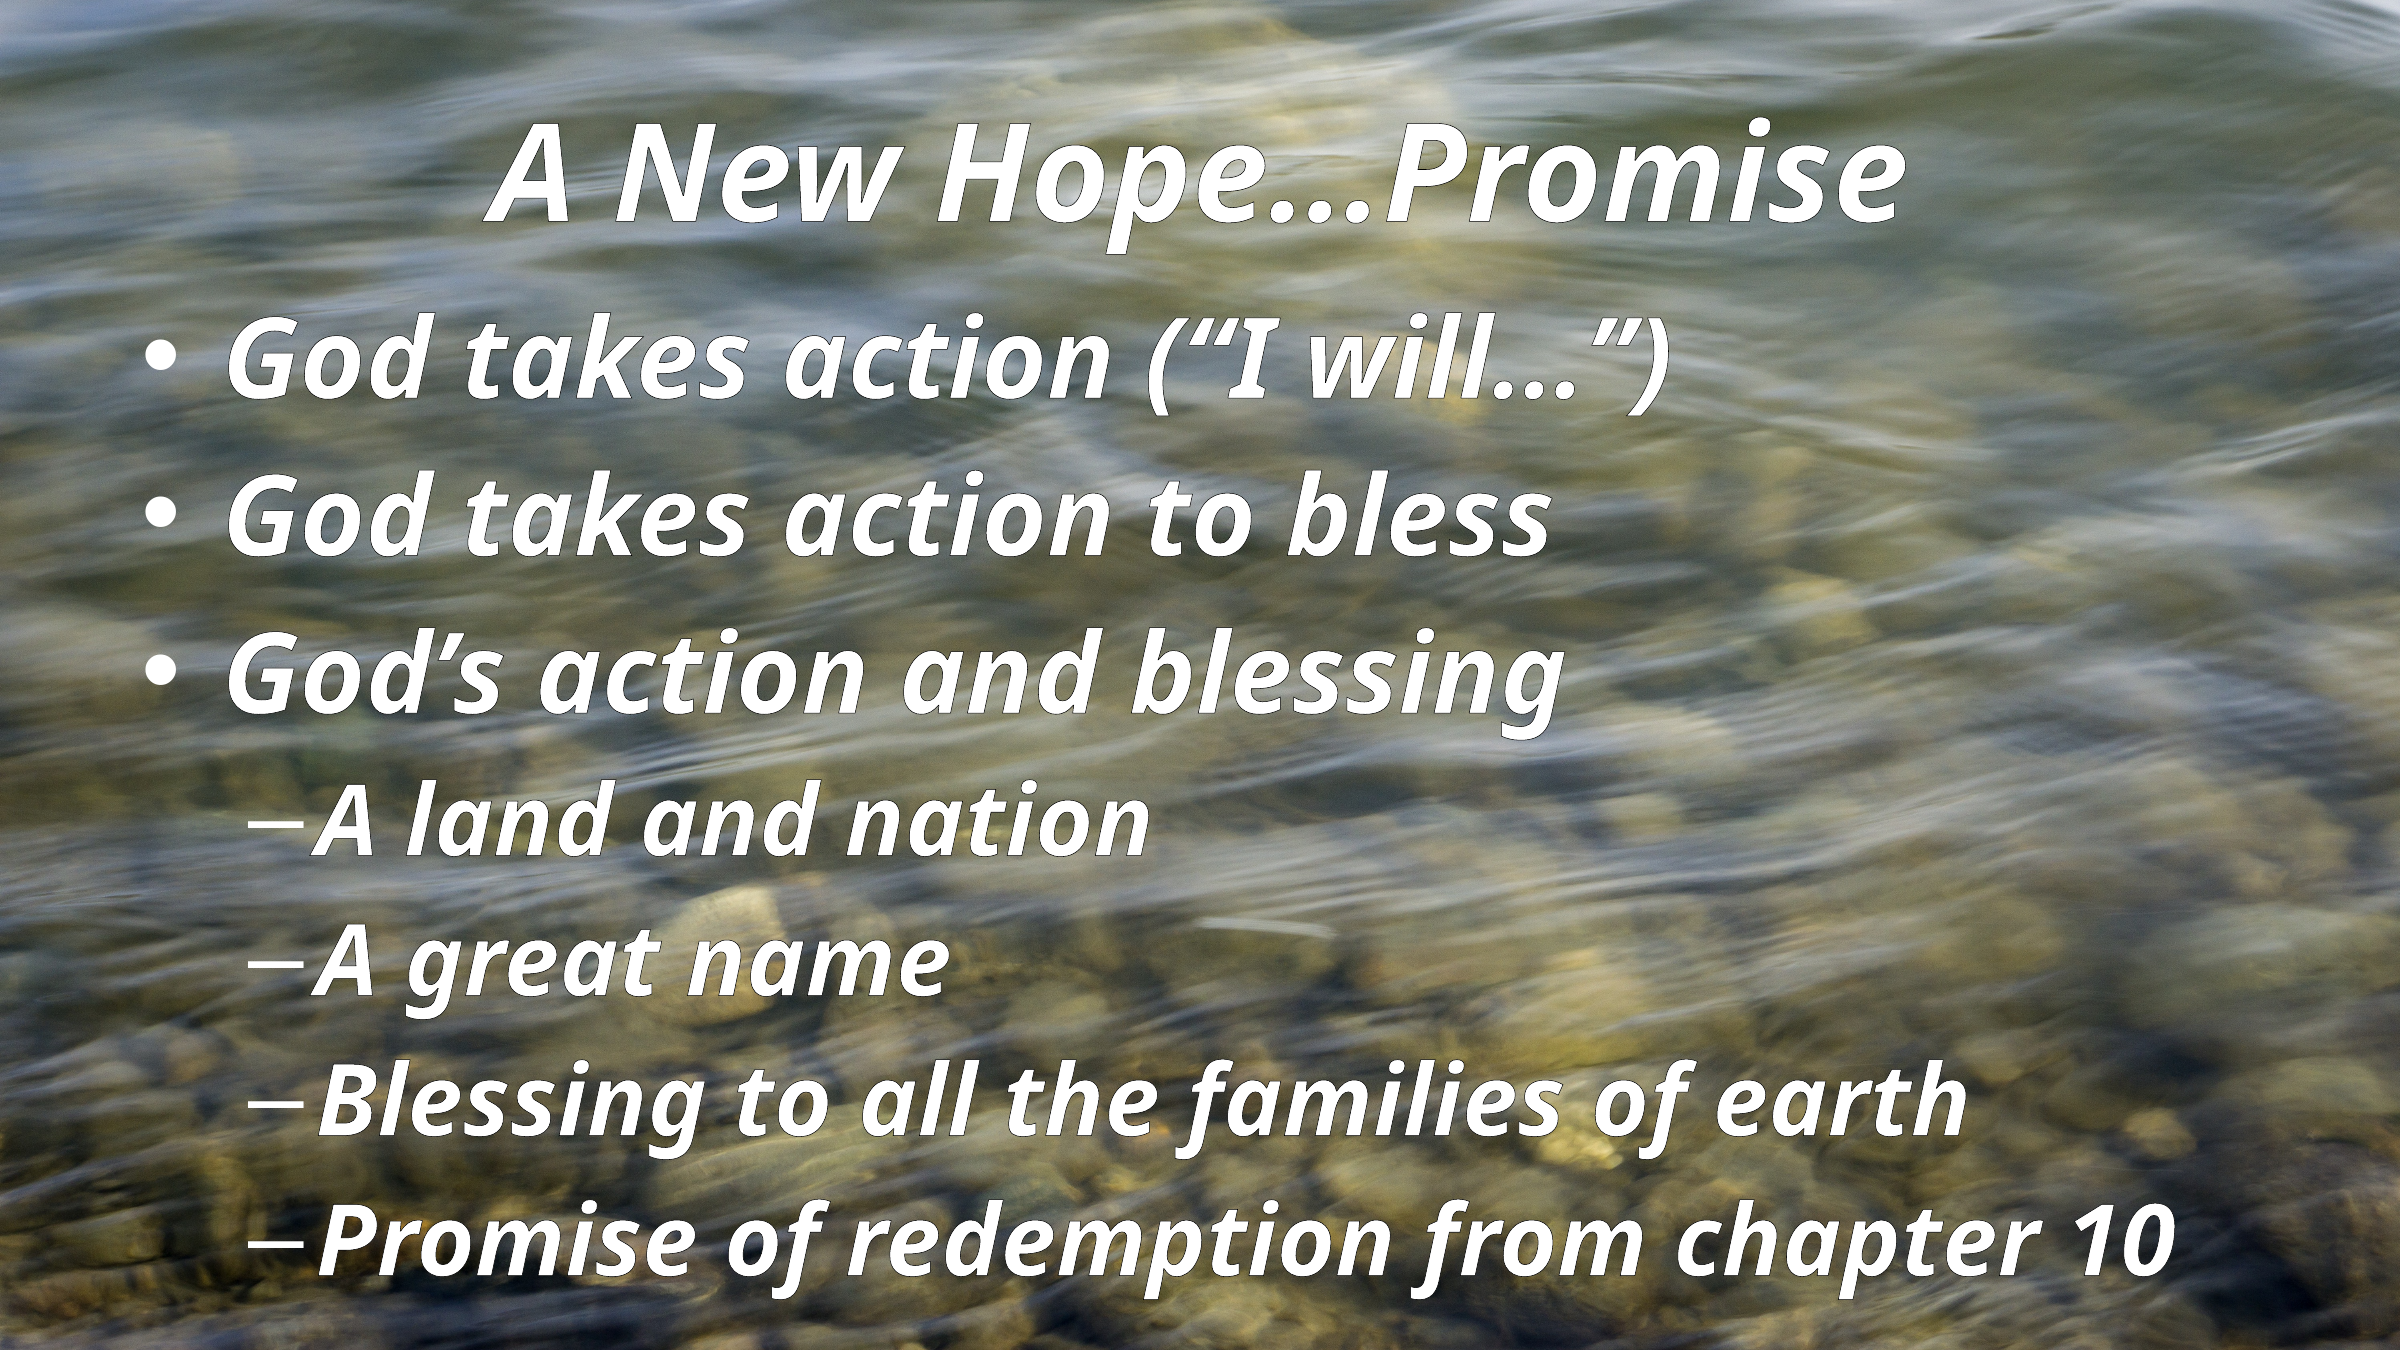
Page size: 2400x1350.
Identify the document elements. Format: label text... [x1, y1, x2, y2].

title A New Hope…Promise [120, 54, 2280, 275]
list God takes action (“I will…”) God takes action to bless God’s action and blessing A land and nation A great name Blessing to all the families of earth Promise of redemption from chapter 10 [120, 275, 2400, 1350]
picture [0, 0, 2400, 1350]
